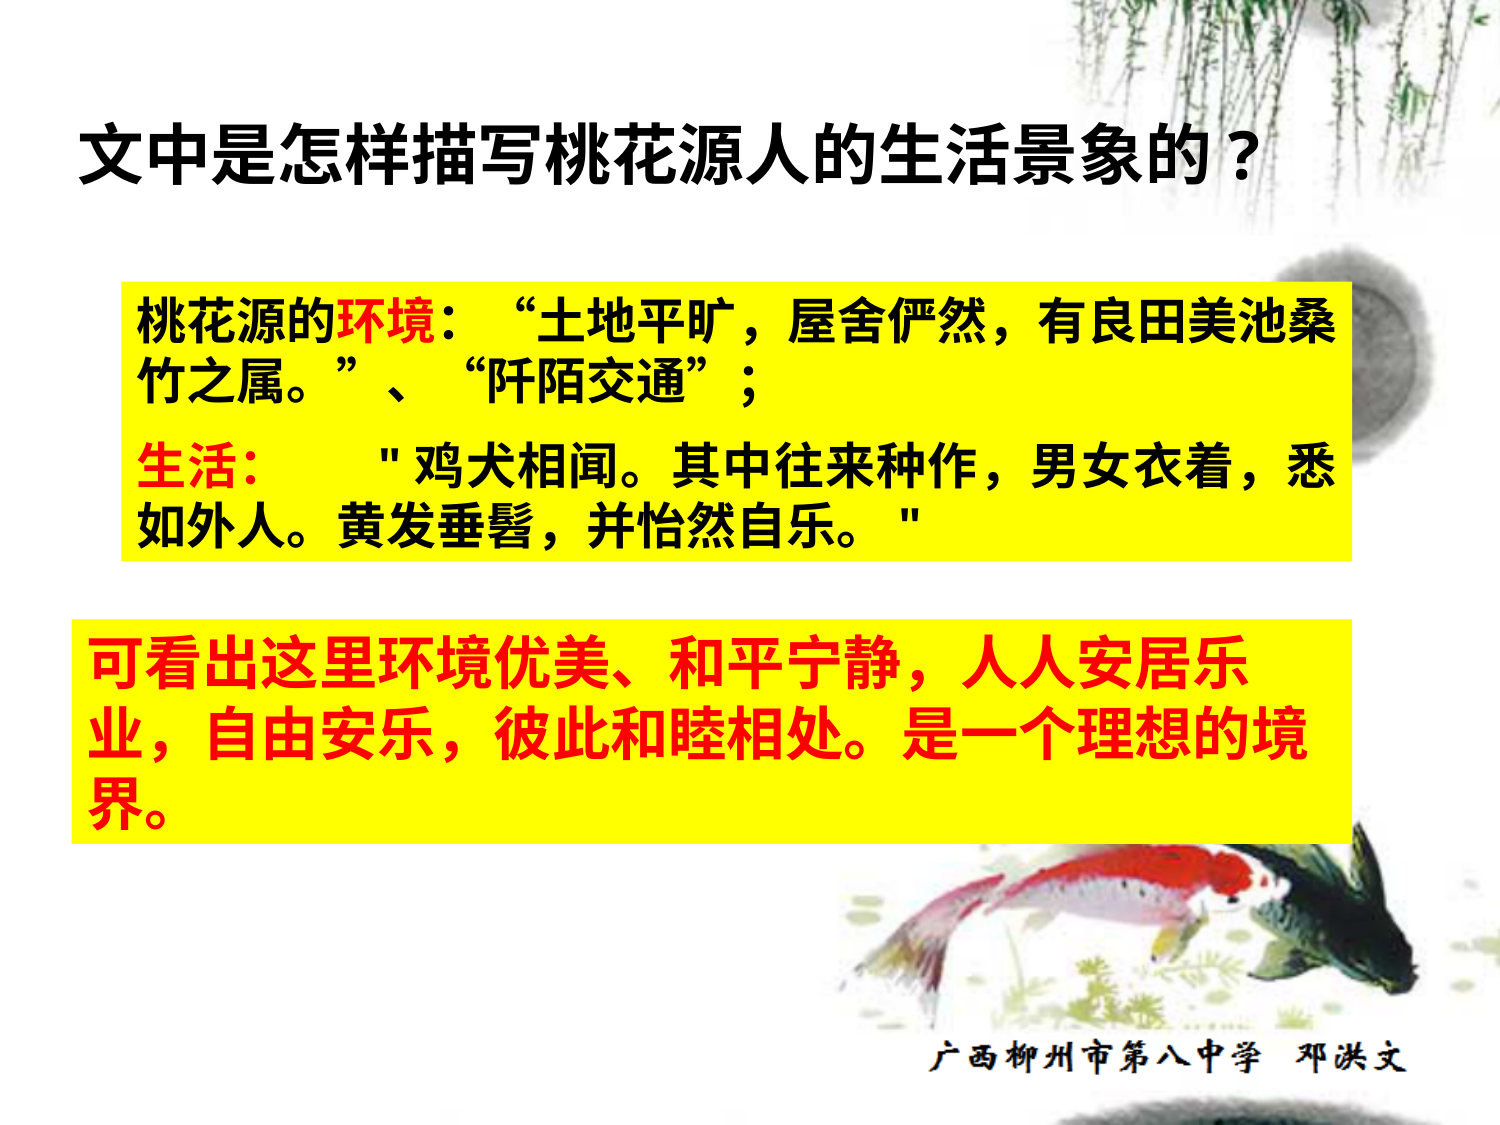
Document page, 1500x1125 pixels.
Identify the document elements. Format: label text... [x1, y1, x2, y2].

text_box 桃花源的环境：“土地平旷，屋舍俨然，有良田美池桑竹之属。”、“阡陌交通”； 生活： "鸡犬相闻。其中往来种作，男女衣着，悉如外人。黄发垂髫，并怡然自乐。" [121, 281, 1353, 562]
picture [0, 0, 1500, 1125]
text_box 可看出这里环境优美、和平宁静，人人安居乐业，自由安乐，彼此和睦相处。是一个理想的境界。 [71, 619, 1353, 844]
text_box 文中是怎样描写桃花源人的生活景象的? [62, 105, 1388, 314]
